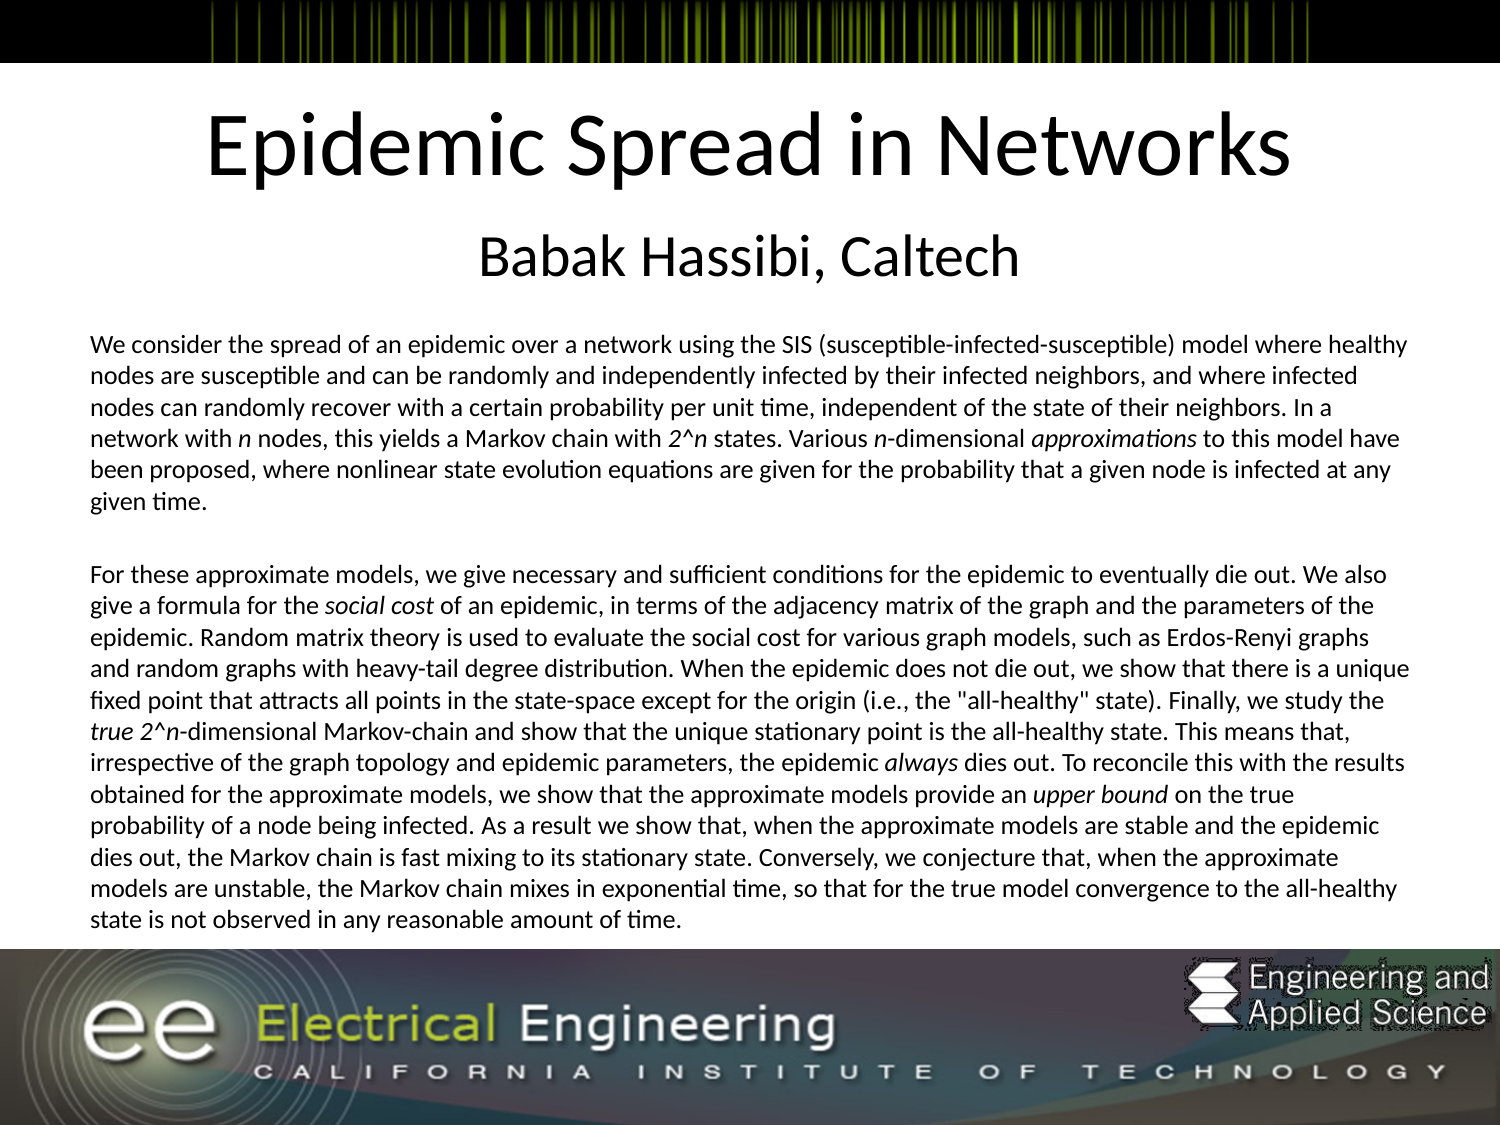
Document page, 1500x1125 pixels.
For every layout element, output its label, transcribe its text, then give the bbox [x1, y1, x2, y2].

picture [0, 0, 1500, 63]
picture [0, 949, 1500, 1125]
list Babak Hassibi, Caltech We consider the spread of an epidemic over a network using the SIS (susceptible-infected-susceptible) model where healthy nodes are susceptible and can be randomly and independently infected by their infected neighbors, and where infected nodes can randomly recover with a certain probability per unit time, independent of the state of their neighbors. In a network with n nodes, this yields a Markov chain with 2^n states. Various n-dimensional approximations to this model have been proposed, where nonlinear state evolution equations are given for the probability that a given node is infected at any given time. For these approximate models, we give necessary and sufficient conditions for the epidemic to eventually die out. We also give a formula for the social cost of an epidemic, in terms of the adjacency matrix of the graph and the parameters of the epidemic. Random matrix theory is used to evaluate the social cost for various graph models, such as Erdos-Renyi graphs and random graphs with heavy-tail degree distribution. When the epidemic does not die out, we show that there is a unique fixed point that attracts all points in the state-space except for the origin (i.e., the "all-healthy" state). Finally, we study the true 2^n-dimensional Markov-chain and show that the unique stationary point is the all-healthy state. This means that, irrespective of the graph topology and epidemic parameters, the epidemic always dies out. To reconcile this with the results obtained for the approximate models, we show that the approximate models provide an upper bound on the true probability of a node being infected. As a result we show that, when the approximate models are stable and the epidemic dies out, the Markov chain is fast mixing to its stationary state. Conversely, we conjecture that, when the approximate models are unstable, the Markov chain mixes in exponential time, so that for the true model convergence to the all-healthy state is not observed in any reasonable amount of time. [75, 208, 1425, 948]
title Epidemic Spread in Networks [75, 71, 1425, 208]
